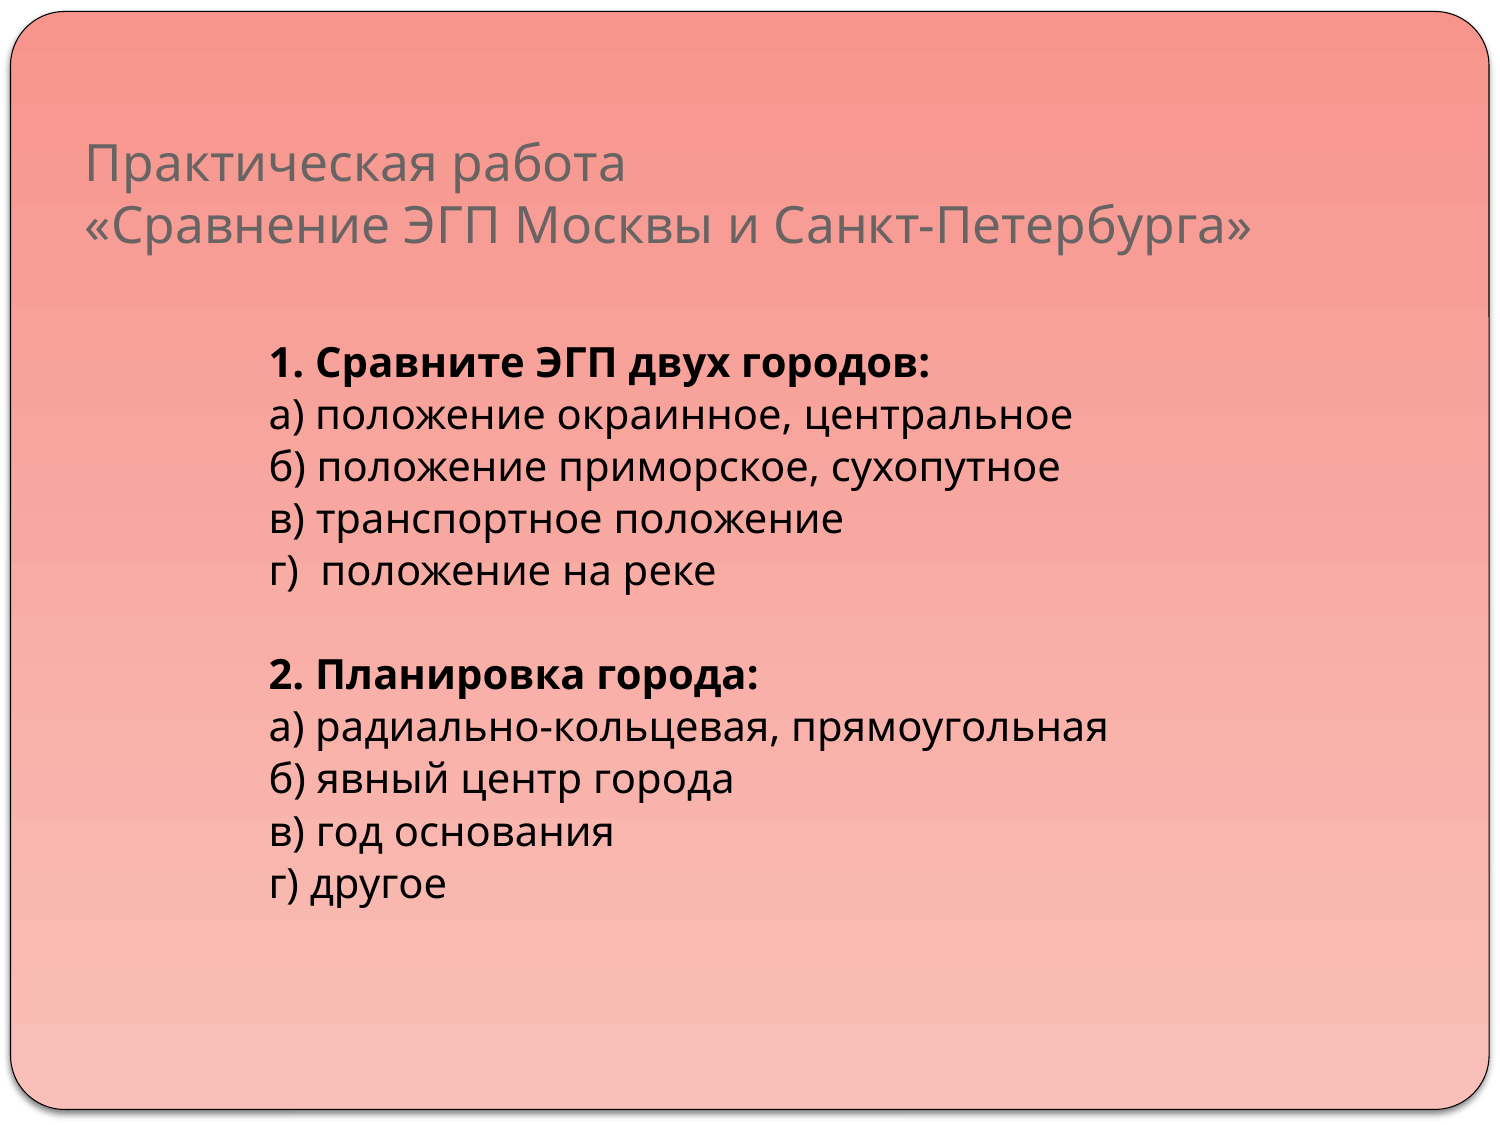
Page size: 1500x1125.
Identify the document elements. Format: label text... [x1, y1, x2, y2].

title Практическая работа «Сравнение ЭГП Москвы и Санкт-Петербурга» [70, 82, 1421, 269]
list 1. Сравните ЭГП двух городов: а) положение окраинное, центральное б) положение приморское, сухопутное в) транспортное положение г) положение на реке 2. Планировка города: а) радиально-кольцевая, прямоугольная б) явный центр города в) год основания г) другое [253, 338, 1295, 965]
